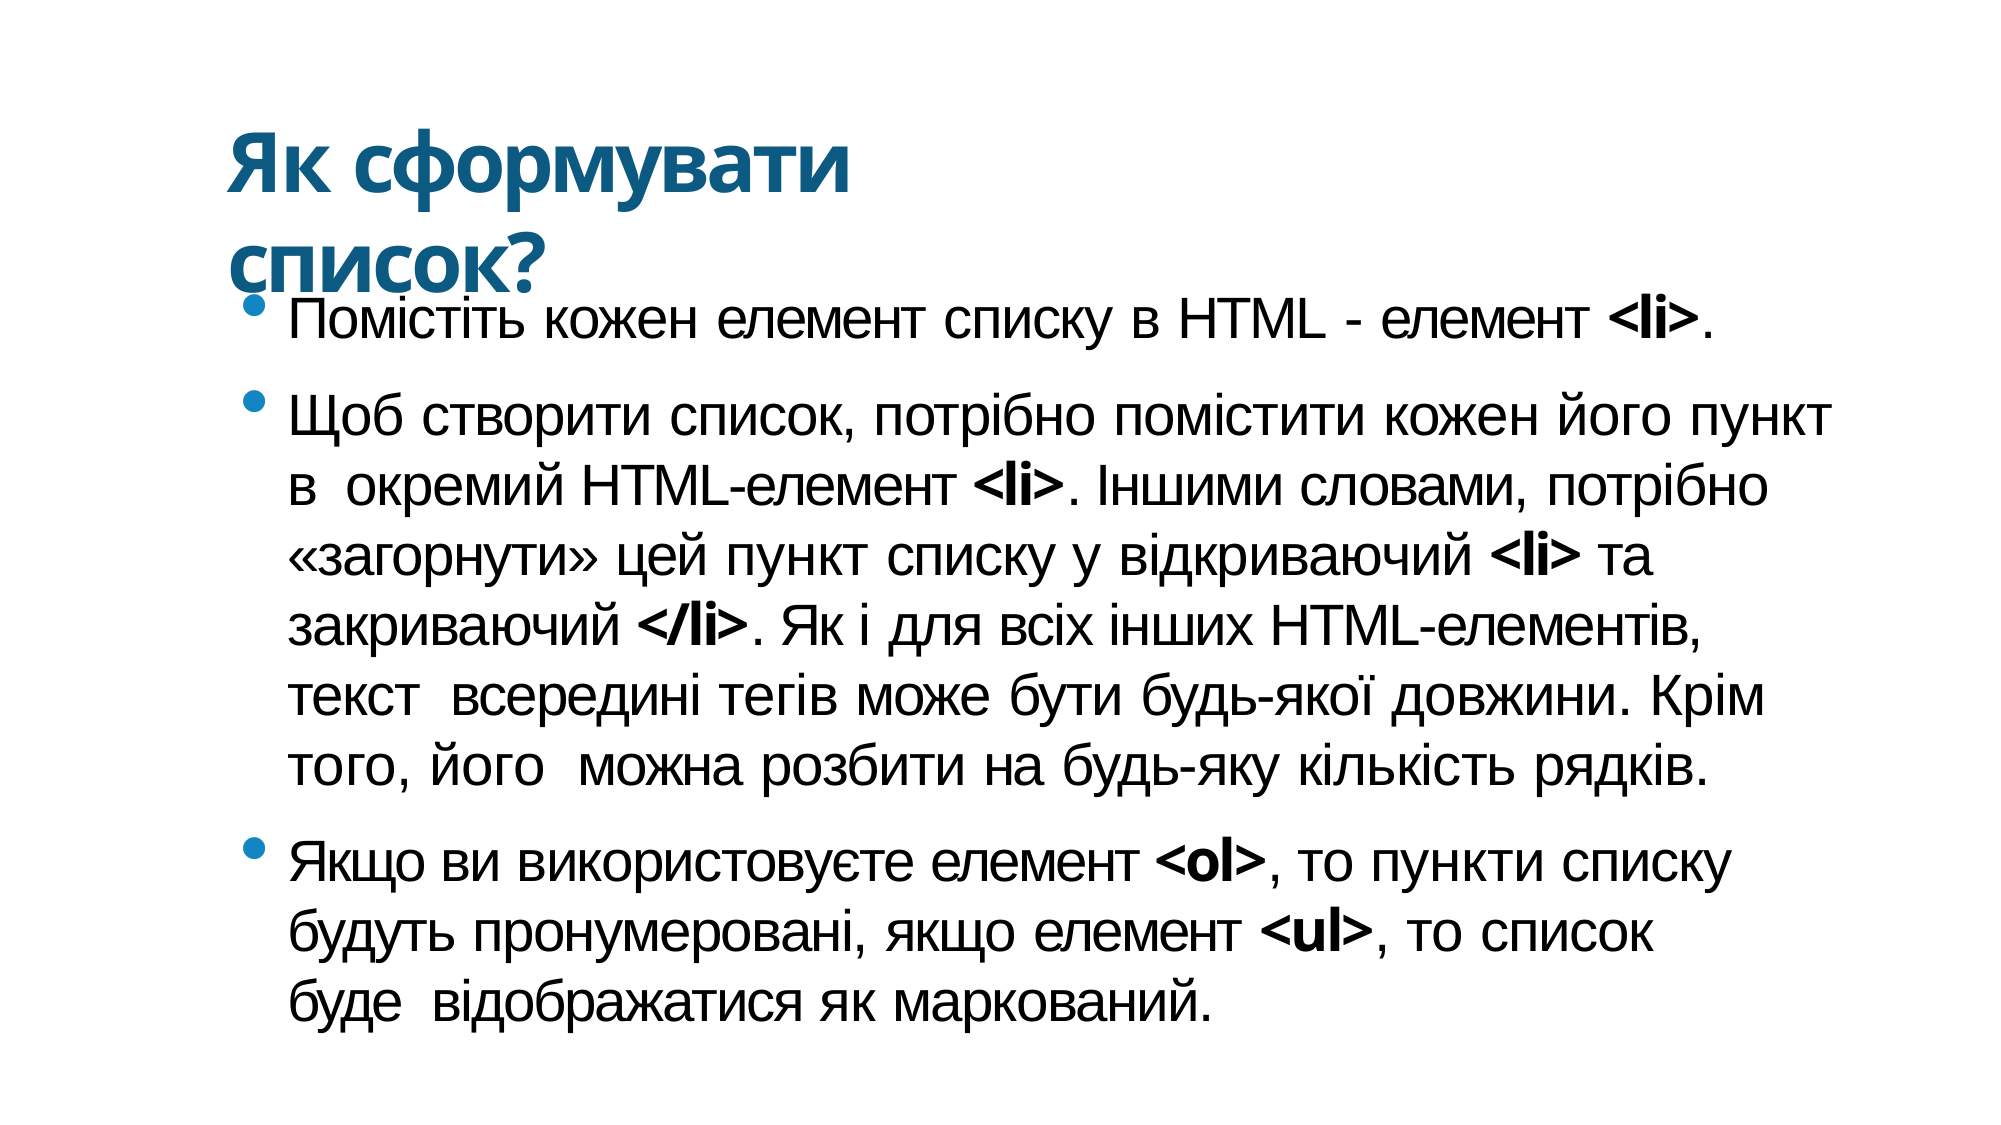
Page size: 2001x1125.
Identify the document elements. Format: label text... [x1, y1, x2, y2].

title Як сформувати список? [225, 106, 1100, 309]
text_box Помістіть кожен елемент списку в HTML - елемент <li>. Щоб створити список, потрібно помістити кожен його пункт в окремий HTML-елемент <li>. Іншими словами, потрібно «загорнути» цей пункт списку у відкриваючий <li> та закриваючий </li>. Як і для всіх інших HTML-елементів, текст всередині тегів може бути будь-якої довжини. Крім того, його можна розбити на будь-яку кількість рядків. Якщо ви використовуєте елемент <ol>, то пункти списку будуть пронумеровані, якщо елемент <ul>, то список буде відображатися як маркований. [238, 278, 1850, 1034]
